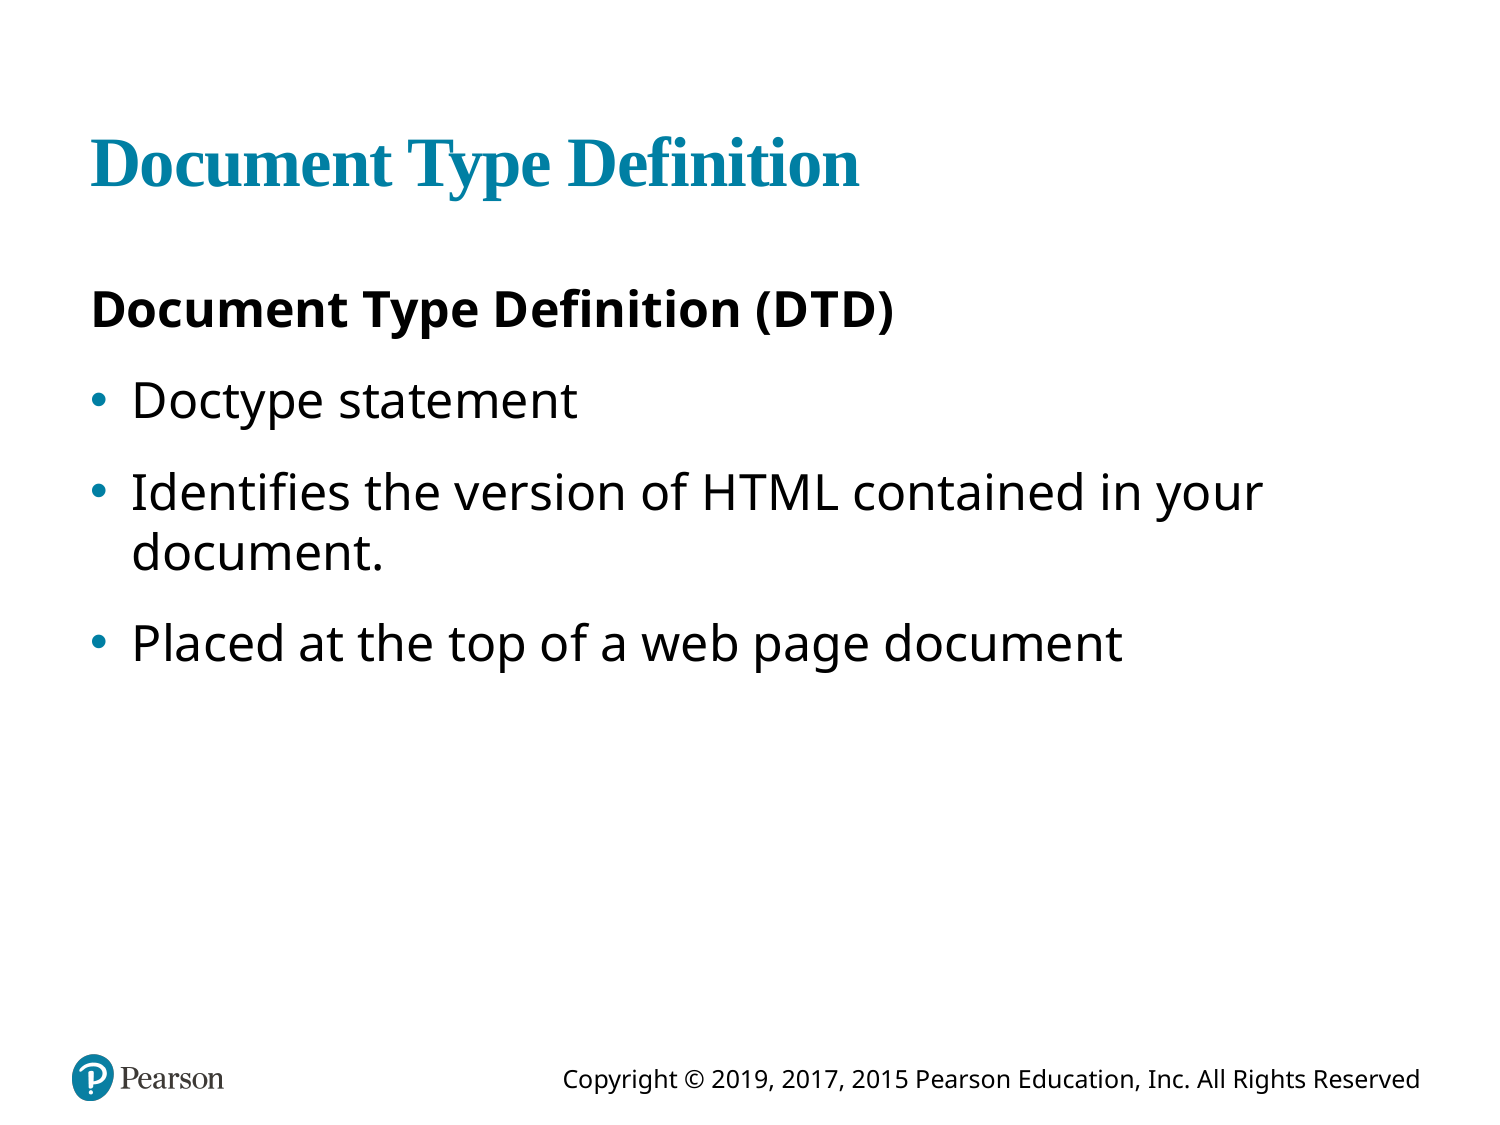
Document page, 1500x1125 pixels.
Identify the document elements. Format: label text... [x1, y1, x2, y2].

picture [98, 1054, 224, 1101]
picture [80, 1063, 106, 1088]
title Document Type Definition [75, 0, 1425, 216]
picture [72, 1087, 83, 1101]
list Document Type Definition (D T D) Doctype statement Identifies the version of H T M L contained in your document. Placed at the top of a web page document [75, 262, 1425, 931]
picture [72, 1054, 88, 1070]
